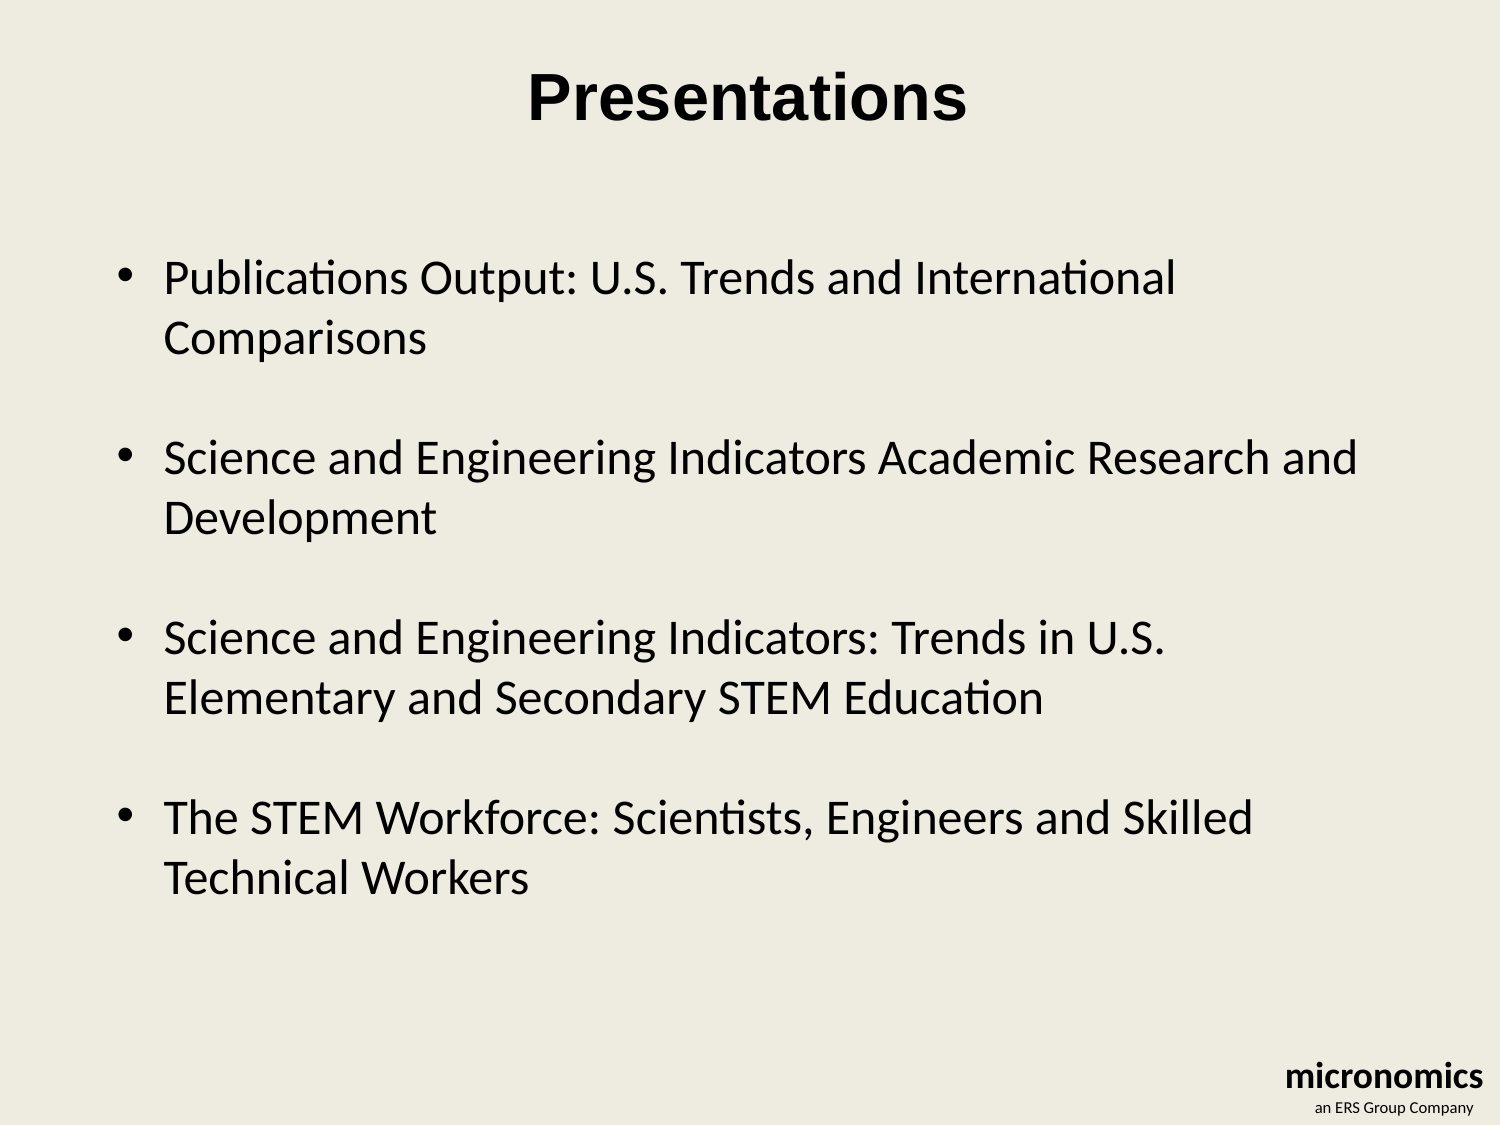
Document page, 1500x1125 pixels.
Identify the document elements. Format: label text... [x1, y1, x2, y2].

text_box Publications Output: U.S. Trends and International Comparisons Science and Engineering Indicators Academic Research and Development Science and Engineering Indicators: Trends in U.S. Elementary and Secondary STEM Education The STEM Workforce: Scientists, Engineers and Skilled Technical Workers [101, 236, 1399, 912]
text_box micronomics an ERS Group Company [1270, 1044, 1500, 1124]
text_box Presentations [72, 0, 1423, 188]
